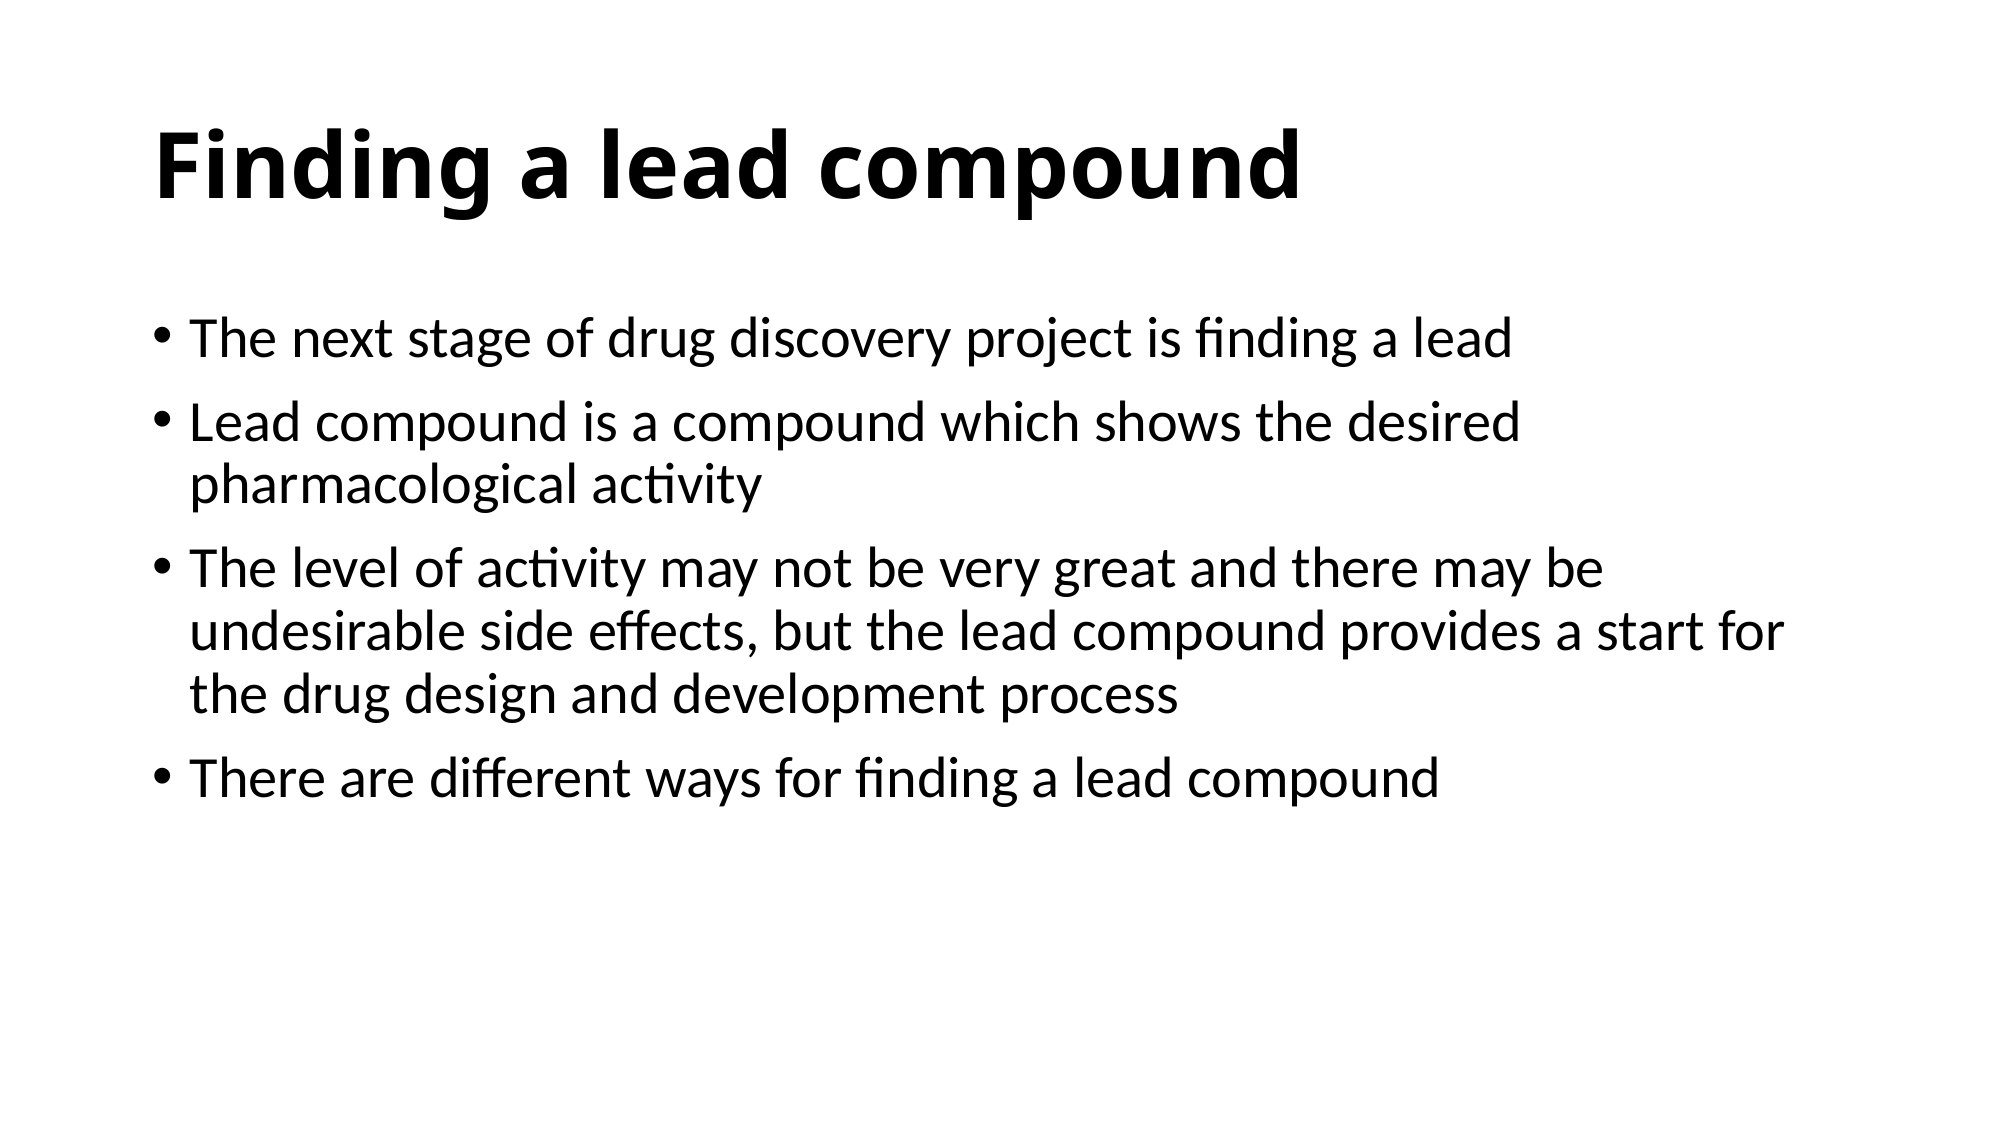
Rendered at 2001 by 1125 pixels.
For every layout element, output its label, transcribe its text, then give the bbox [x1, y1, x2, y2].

list The next stage of drug discovery project is finding a lead Lead compound is a compound which shows the desired pharmacological activity The level of activity may not be very great and there may be undesirable side effects, but the lead compound provides a start for the drug design and development process There are different ways for finding a lead compound [137, 299, 1863, 1014]
title Finding a lead compound [137, 59, 1863, 278]
